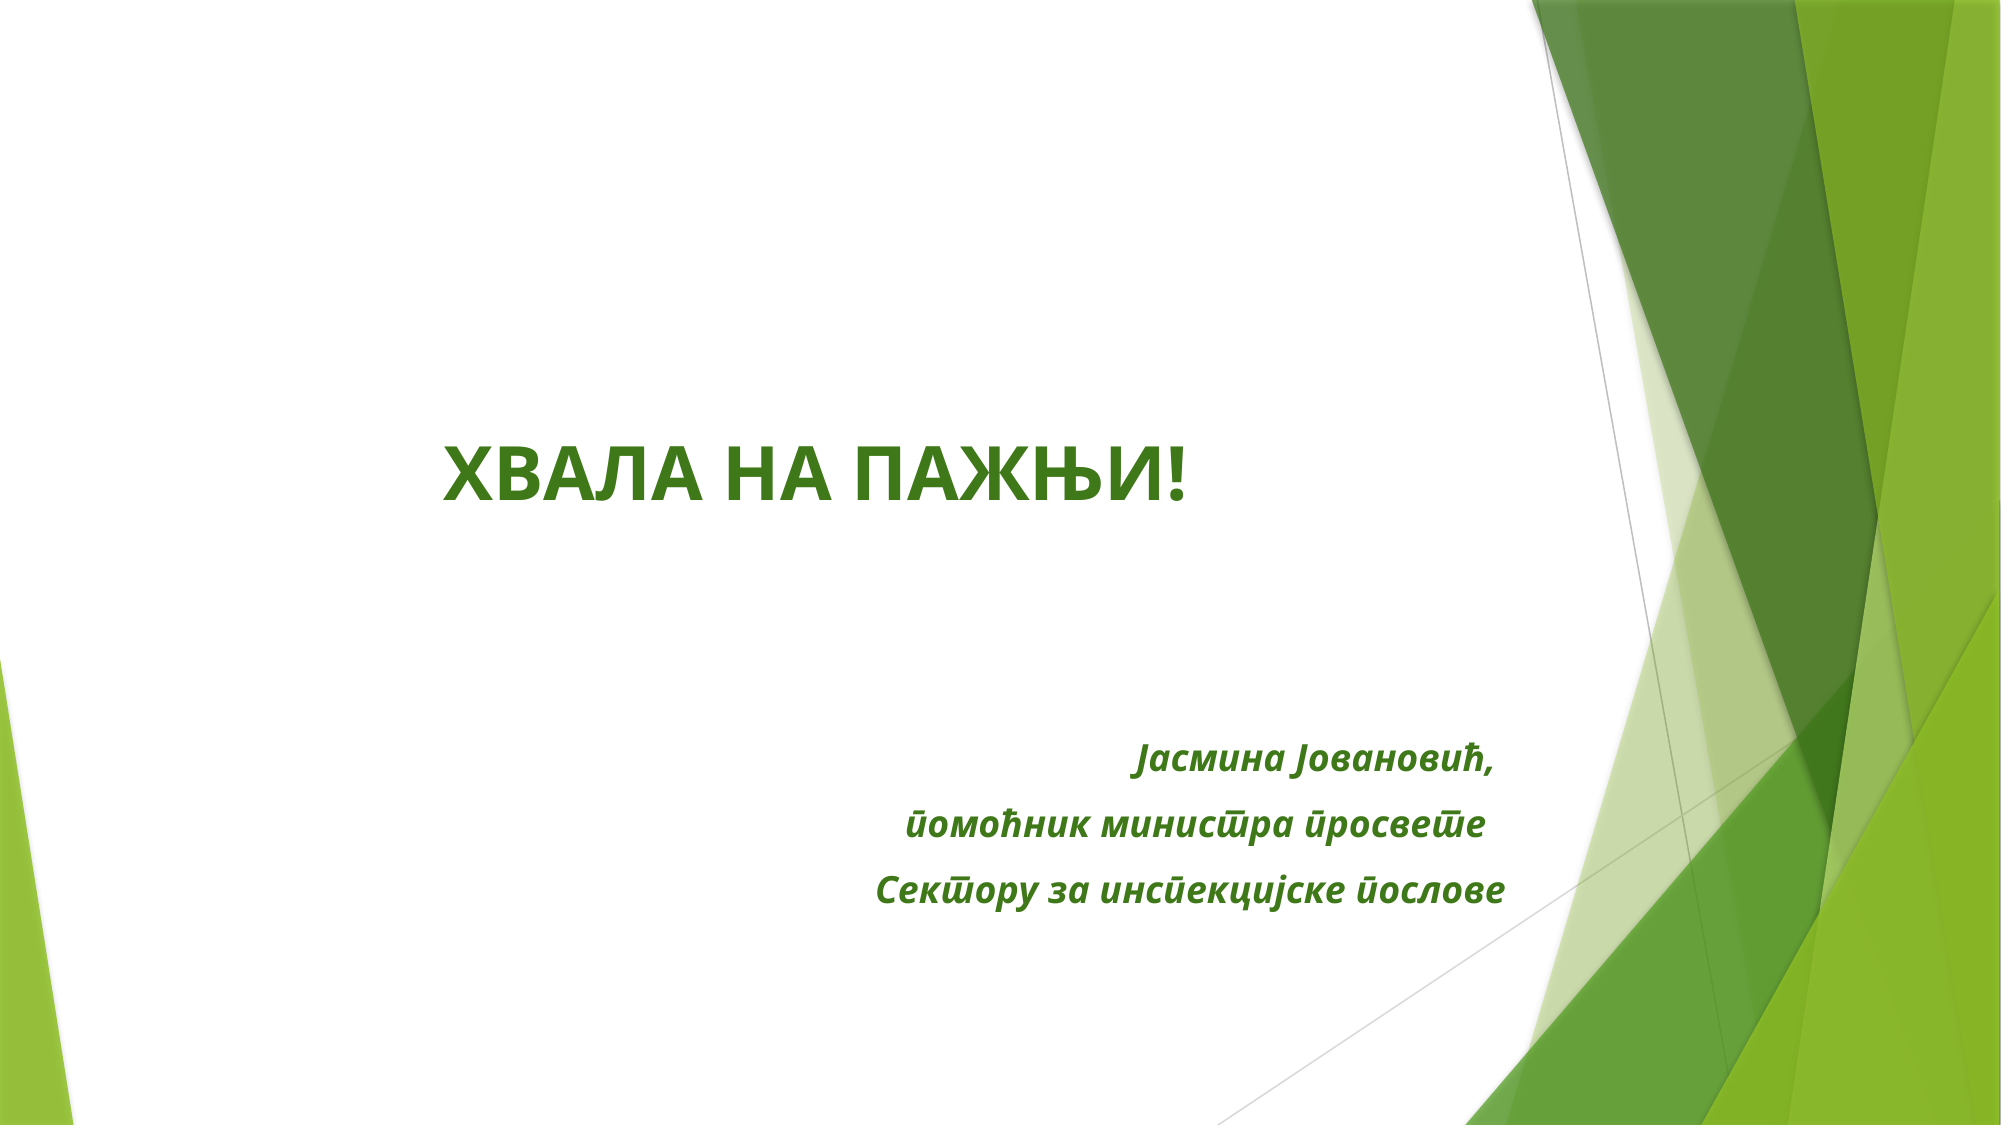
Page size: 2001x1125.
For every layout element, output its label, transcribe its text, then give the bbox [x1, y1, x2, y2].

list ХВАЛА НА ПАЖЊИ! Јасмина Јовановић, помоћник министра просвете Сектору за инспекцијске послове [111, 220, 1522, 991]
